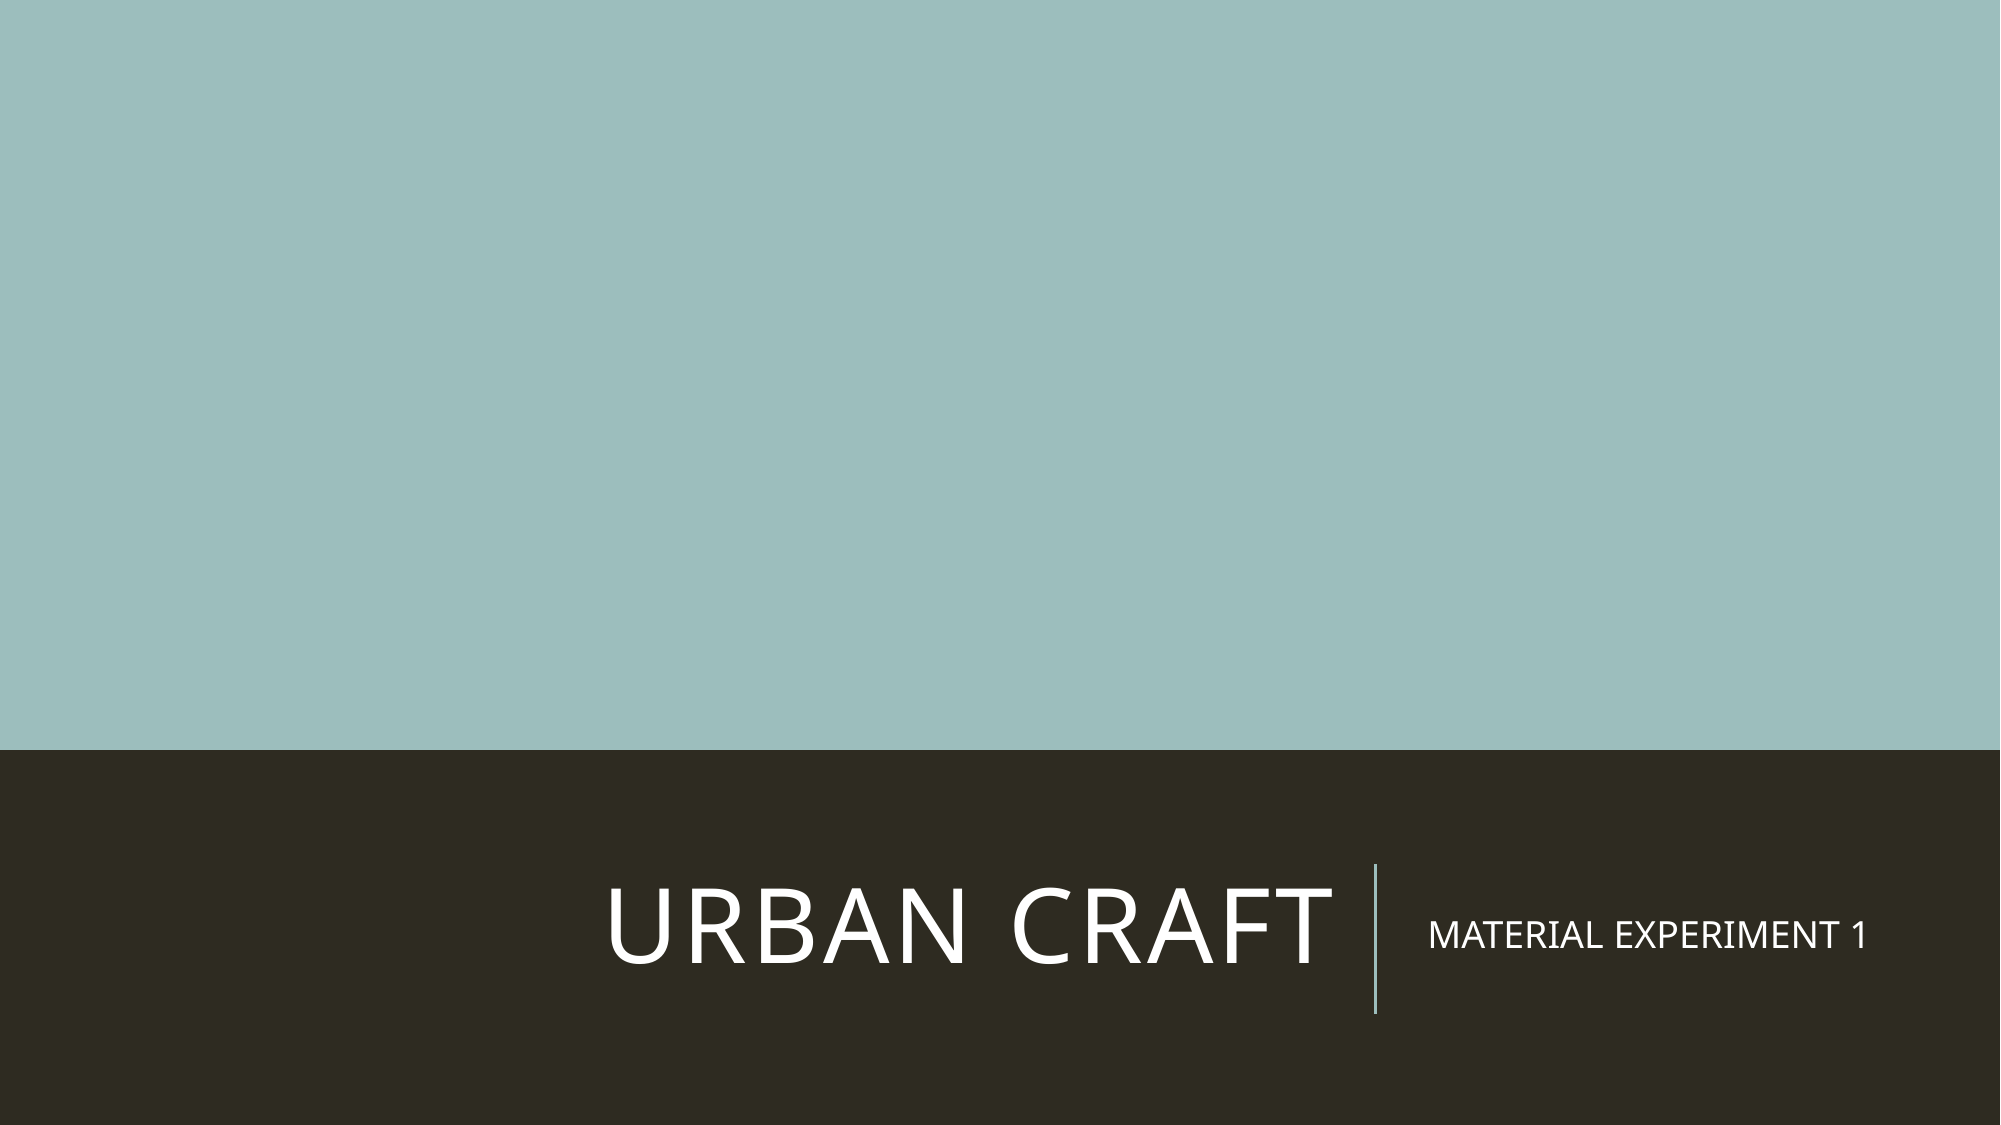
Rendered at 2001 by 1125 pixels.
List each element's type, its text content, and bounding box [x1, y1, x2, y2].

title URBAN CRAFT [75, 813, 1350, 1054]
subtitle MATERIAL EXPERIMENT 1 [1412, 813, 1938, 1054]
